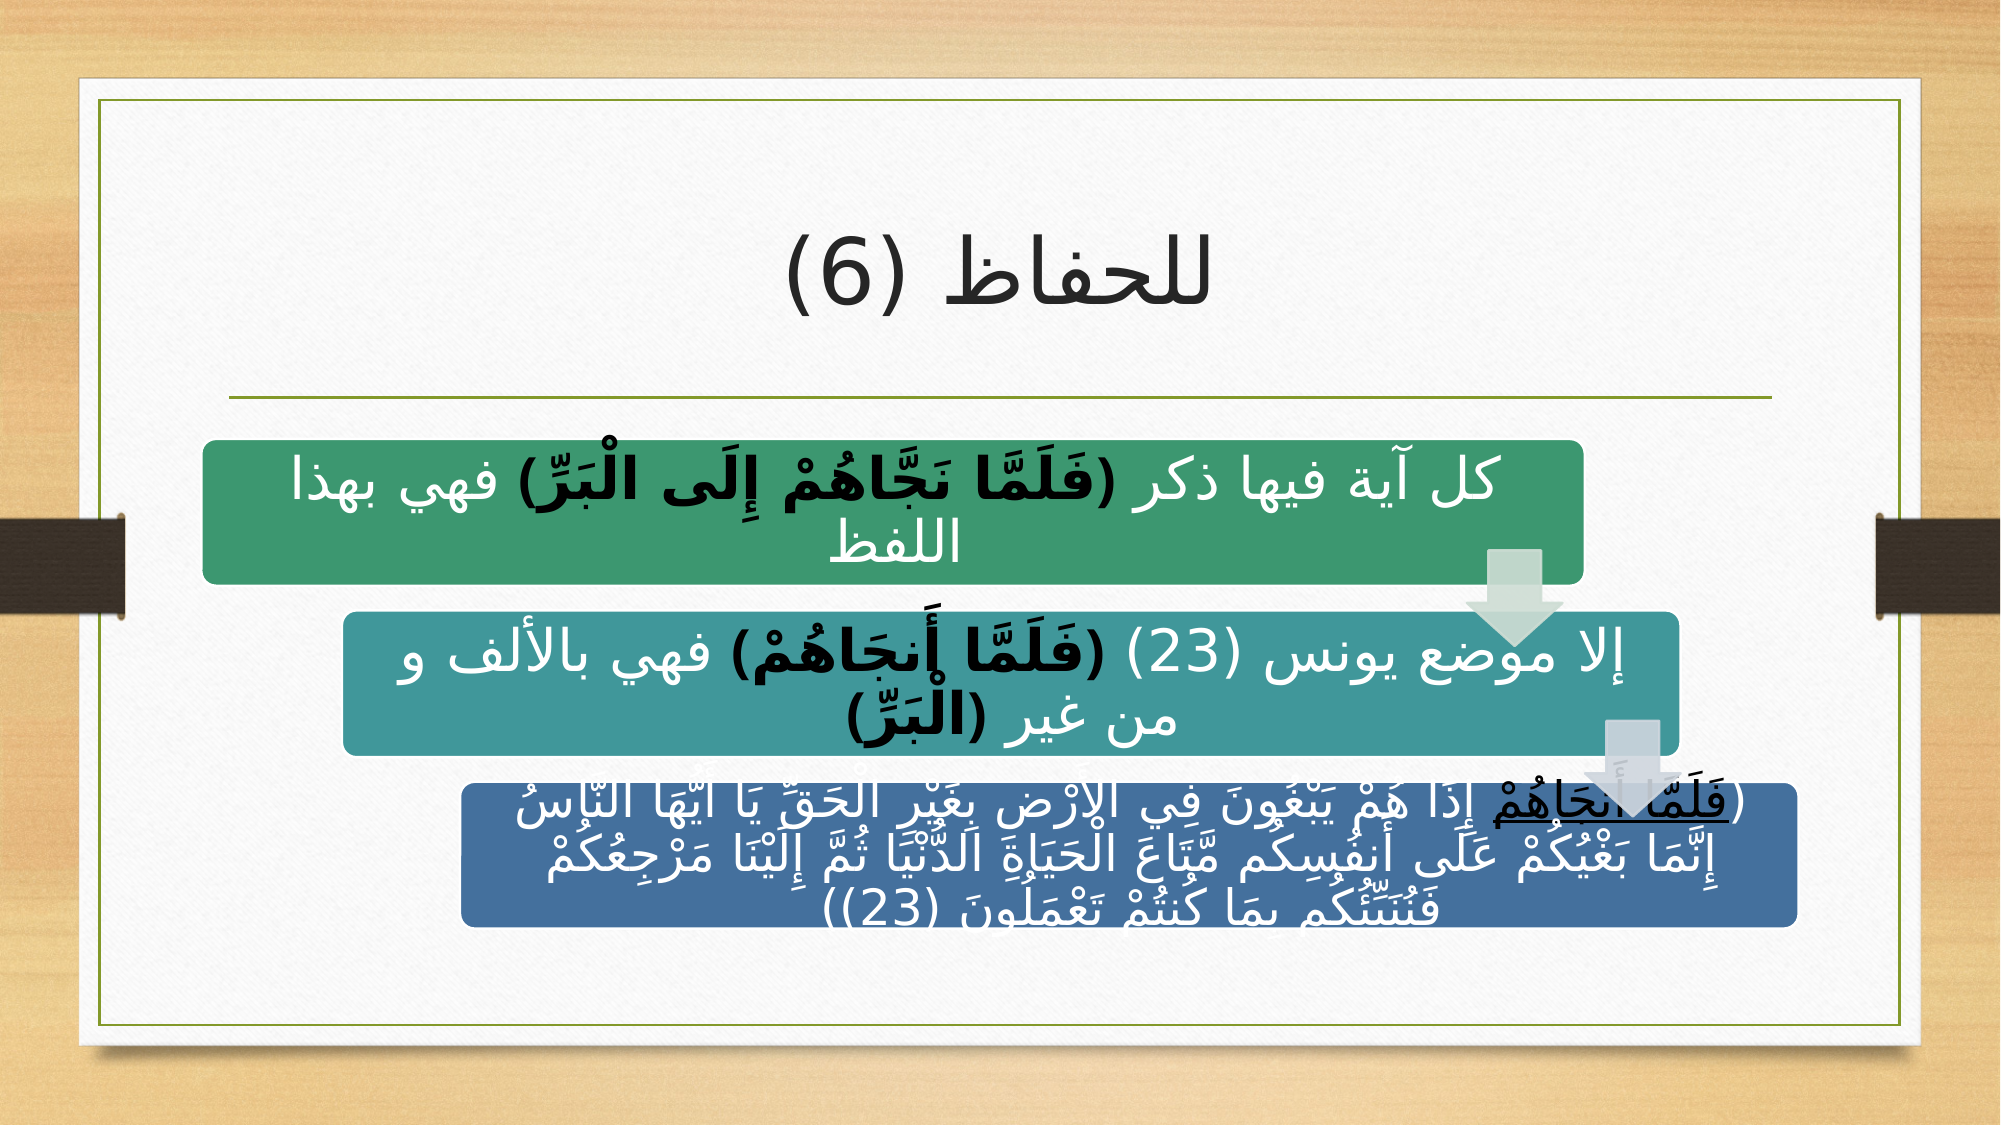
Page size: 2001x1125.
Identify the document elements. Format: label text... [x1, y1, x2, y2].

picture [0, 0, 2001, 1125]
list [212, 438, 1788, 929]
title للحفاظ (6) [212, 161, 1788, 375]
